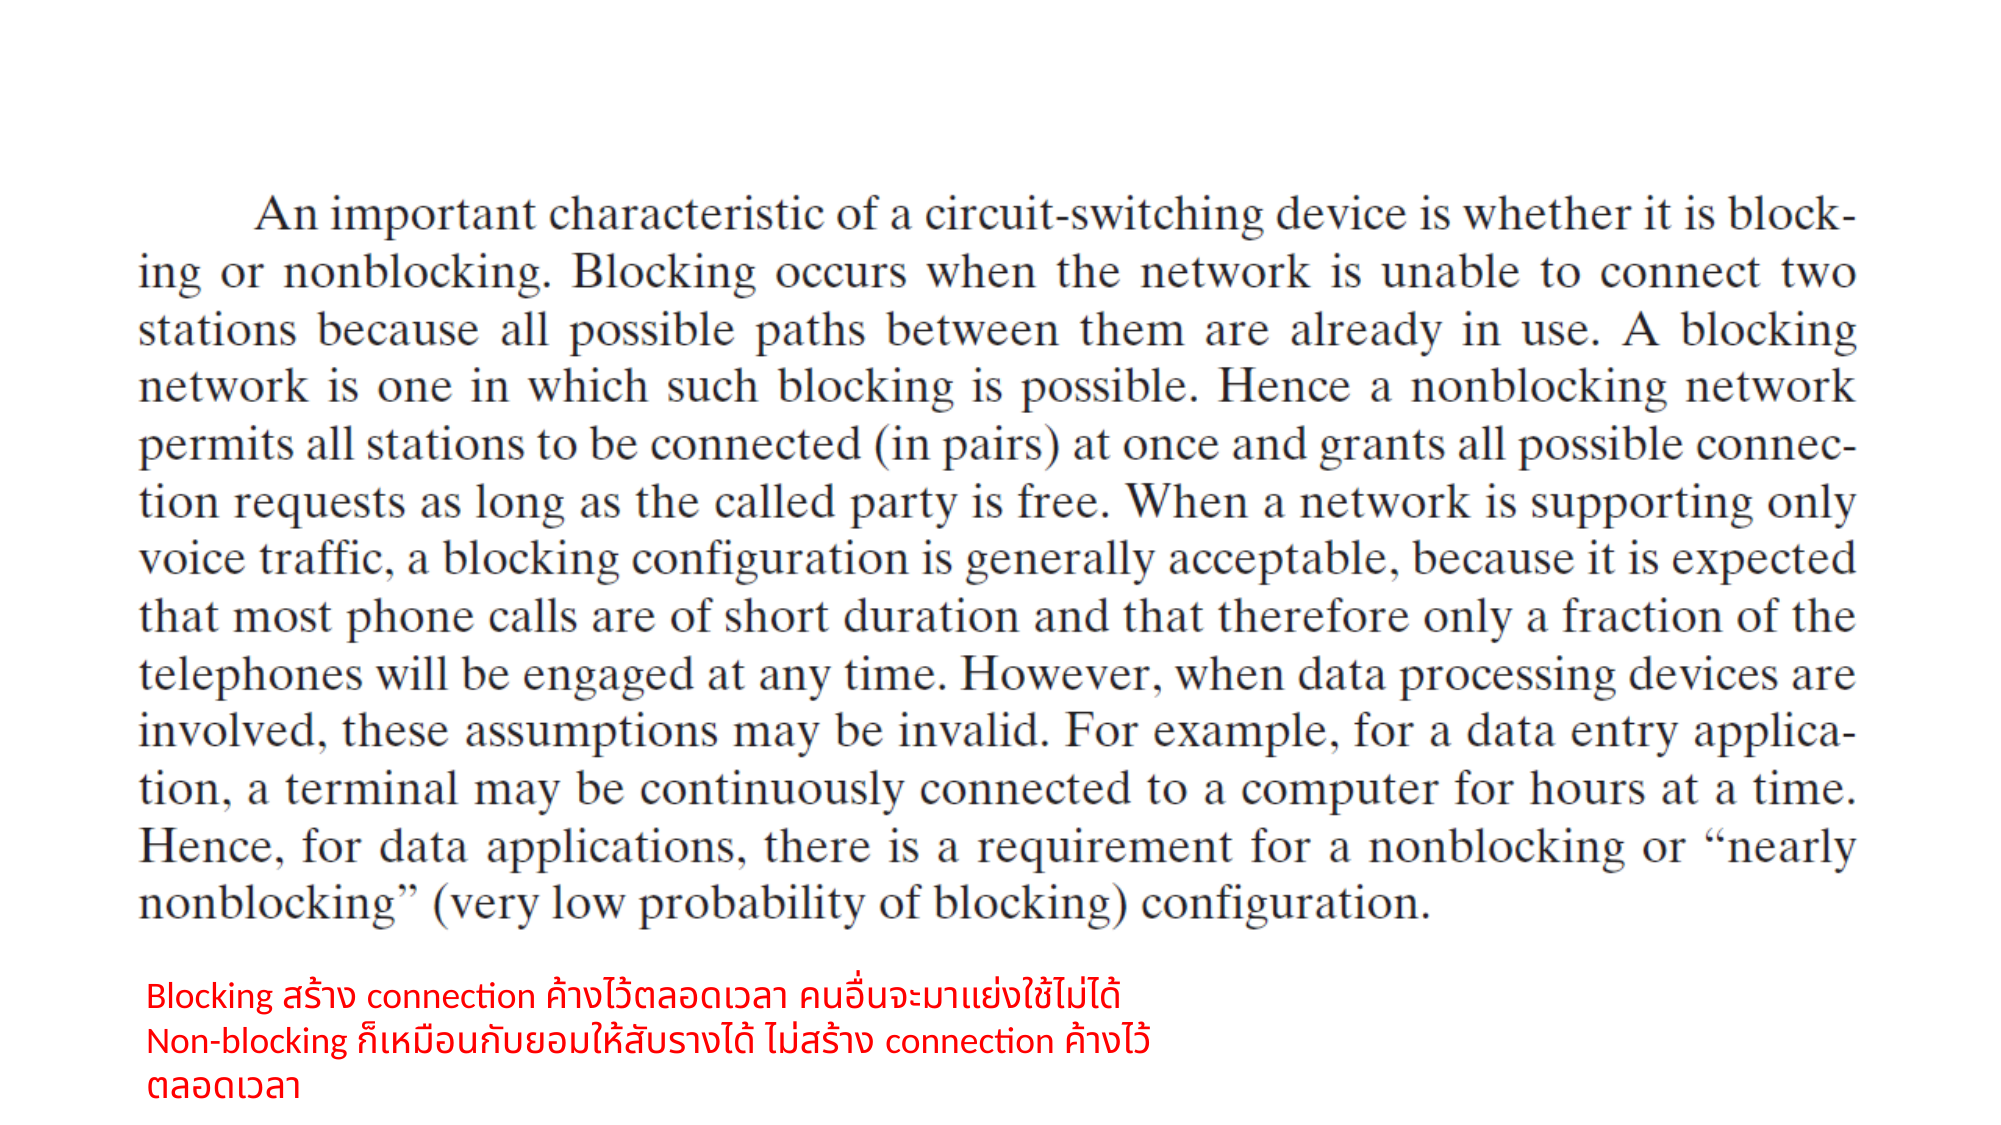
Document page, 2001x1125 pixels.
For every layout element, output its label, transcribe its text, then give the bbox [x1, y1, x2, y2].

text_box Blocking สร้าง connection ค้างไว้ตลอดเวลา คนอื่นจะมาแย่งใช้ไม่ได้ Non-blocking ก็เหมือนกับยอมให้สับรางได้ ไม่สร้าง connection ค้างไว้ตลอดเวลา [131, 963, 1245, 1113]
picture [131, 189, 1869, 936]
